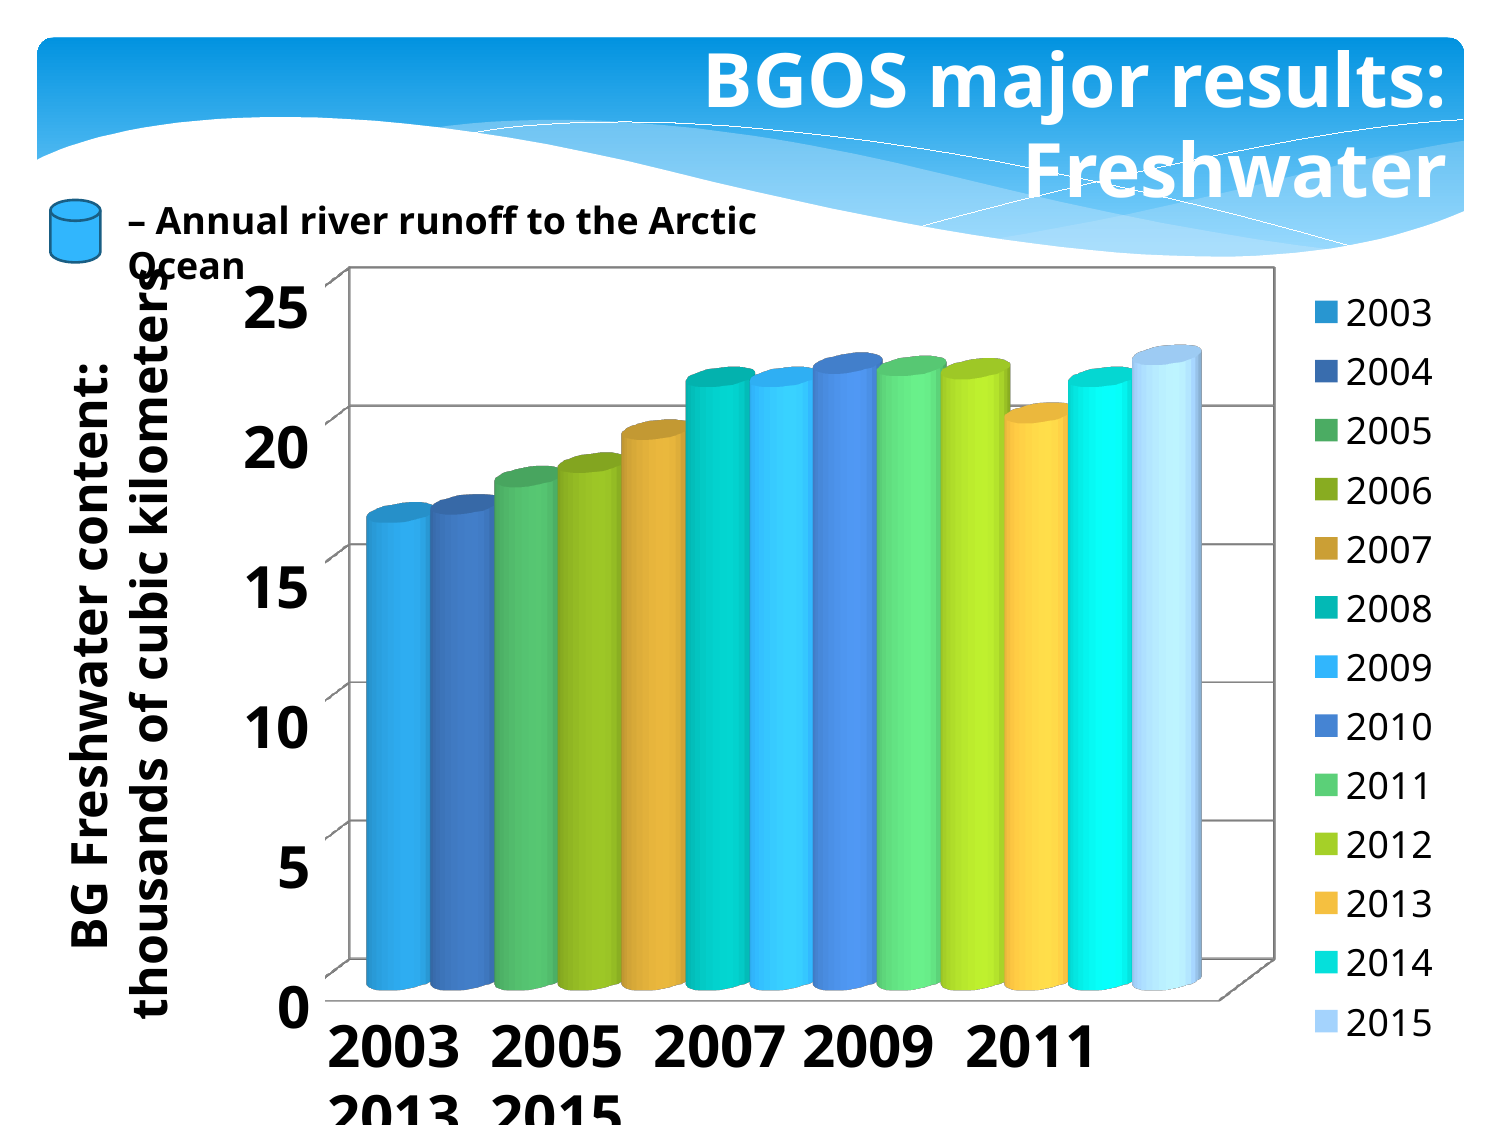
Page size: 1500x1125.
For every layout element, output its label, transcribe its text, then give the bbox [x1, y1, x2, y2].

text_box BG Freshwater content: thousands of cubic kilometers [49, 250, 185, 1038]
text_box – Annual river runoff to the Arctic Ocean [112, 189, 800, 295]
chart [208, 249, 1459, 1084]
text_box BGOS major results: Freshwater [349, 24, 1463, 220]
text_box 2003 2005 2007 2009 2011 2013 2015 [312, 1093, 1275, 1125]
text_box [49, 198, 102, 264]
